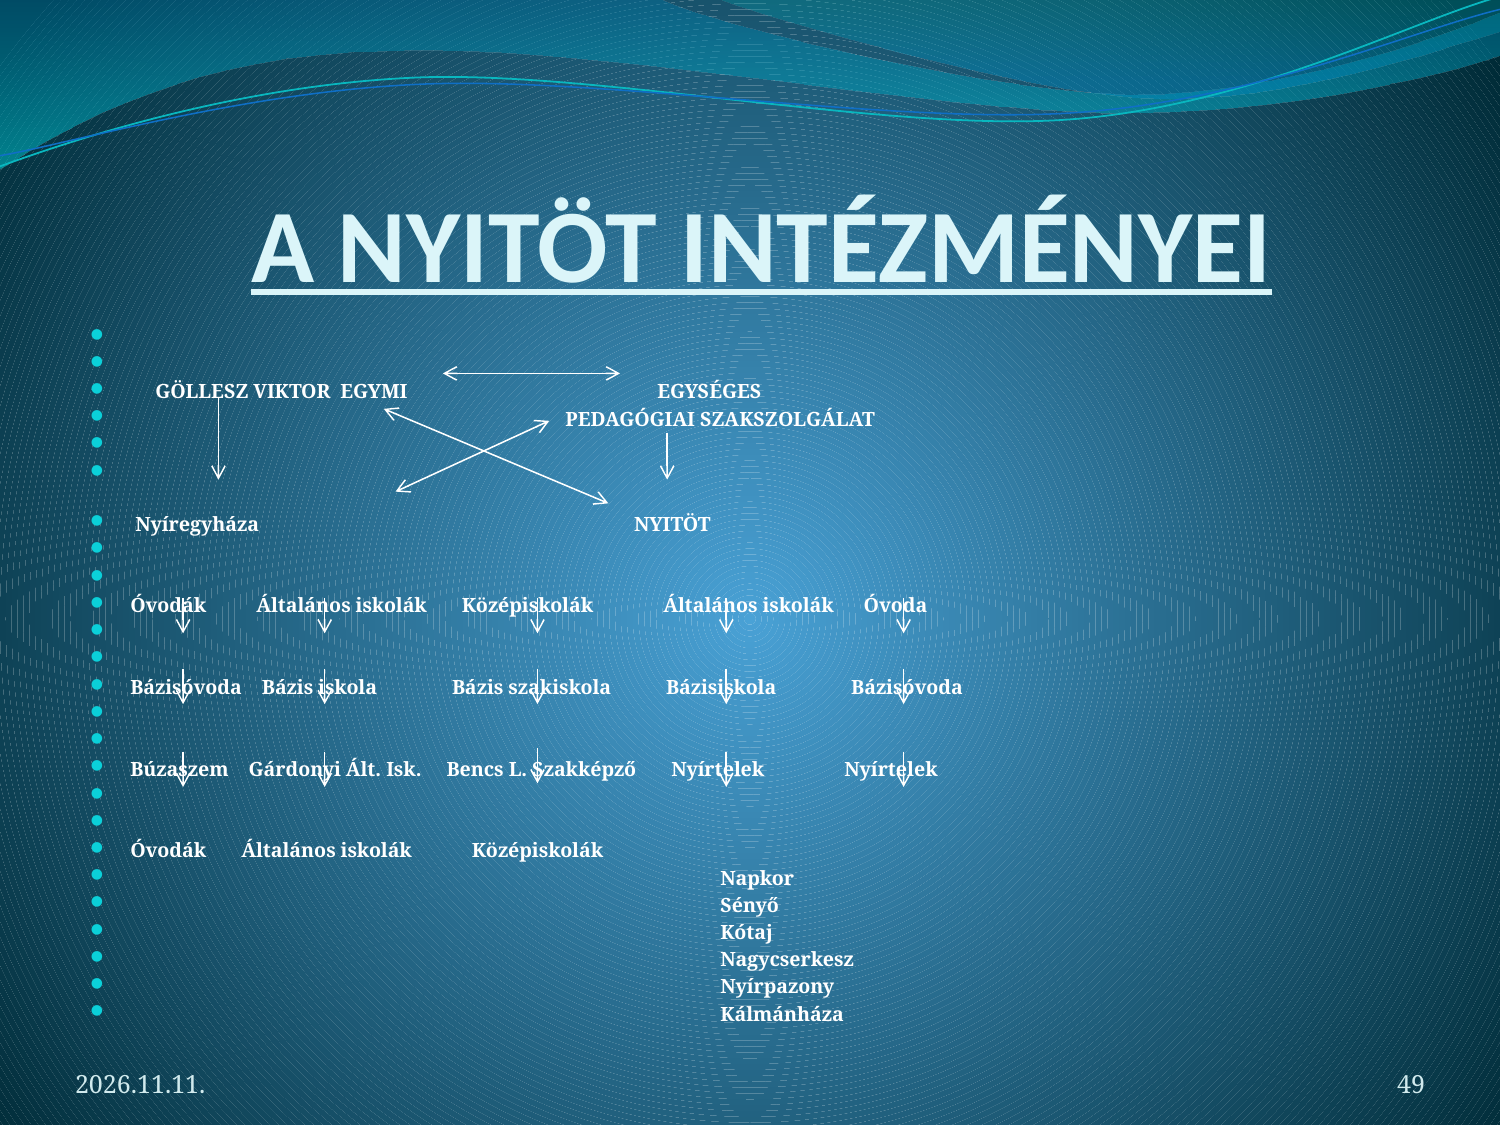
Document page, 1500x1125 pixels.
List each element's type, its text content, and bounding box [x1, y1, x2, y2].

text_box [383, 408, 609, 504]
table_cell x [393, 430, 550, 499]
table_cell KÁLMÁNHÁZA [390, 423, 555, 503]
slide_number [75, 1042, 425, 1103]
table_cell 1. [378, 411, 613, 514]
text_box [395, 420, 550, 492]
list GÖLLESZ VIKTOR EGYMI EGYSÉGES PEDAGÓGIAI SZAKSZOLGÁLAT Nyíregyháza NYITÖT Óvodák Általános iskolák Középiskolák Általános iskolák Óvoda Bázisóvoda Bázis iskola Bázis szakiskola Bázisiskola Bázisóvoda Búzaszem Gárdonyi Ált. Isk. Bencs L. Szakképző Nyírtelek Nyírtelek Óvodák Általános iskolák Középiskolák Napkor Sényő Kótaj Nagycserkesz Nyírpazony Kálmánháza [74, 317, 1426, 1038]
slide_number 49 [1299, 1042, 1425, 1103]
table_cell [381, 418, 608, 510]
title A NYITÖT INTÉZMÉNYEI [74, 115, 1426, 304]
slide_number 60 [398, 492, 546, 496]
